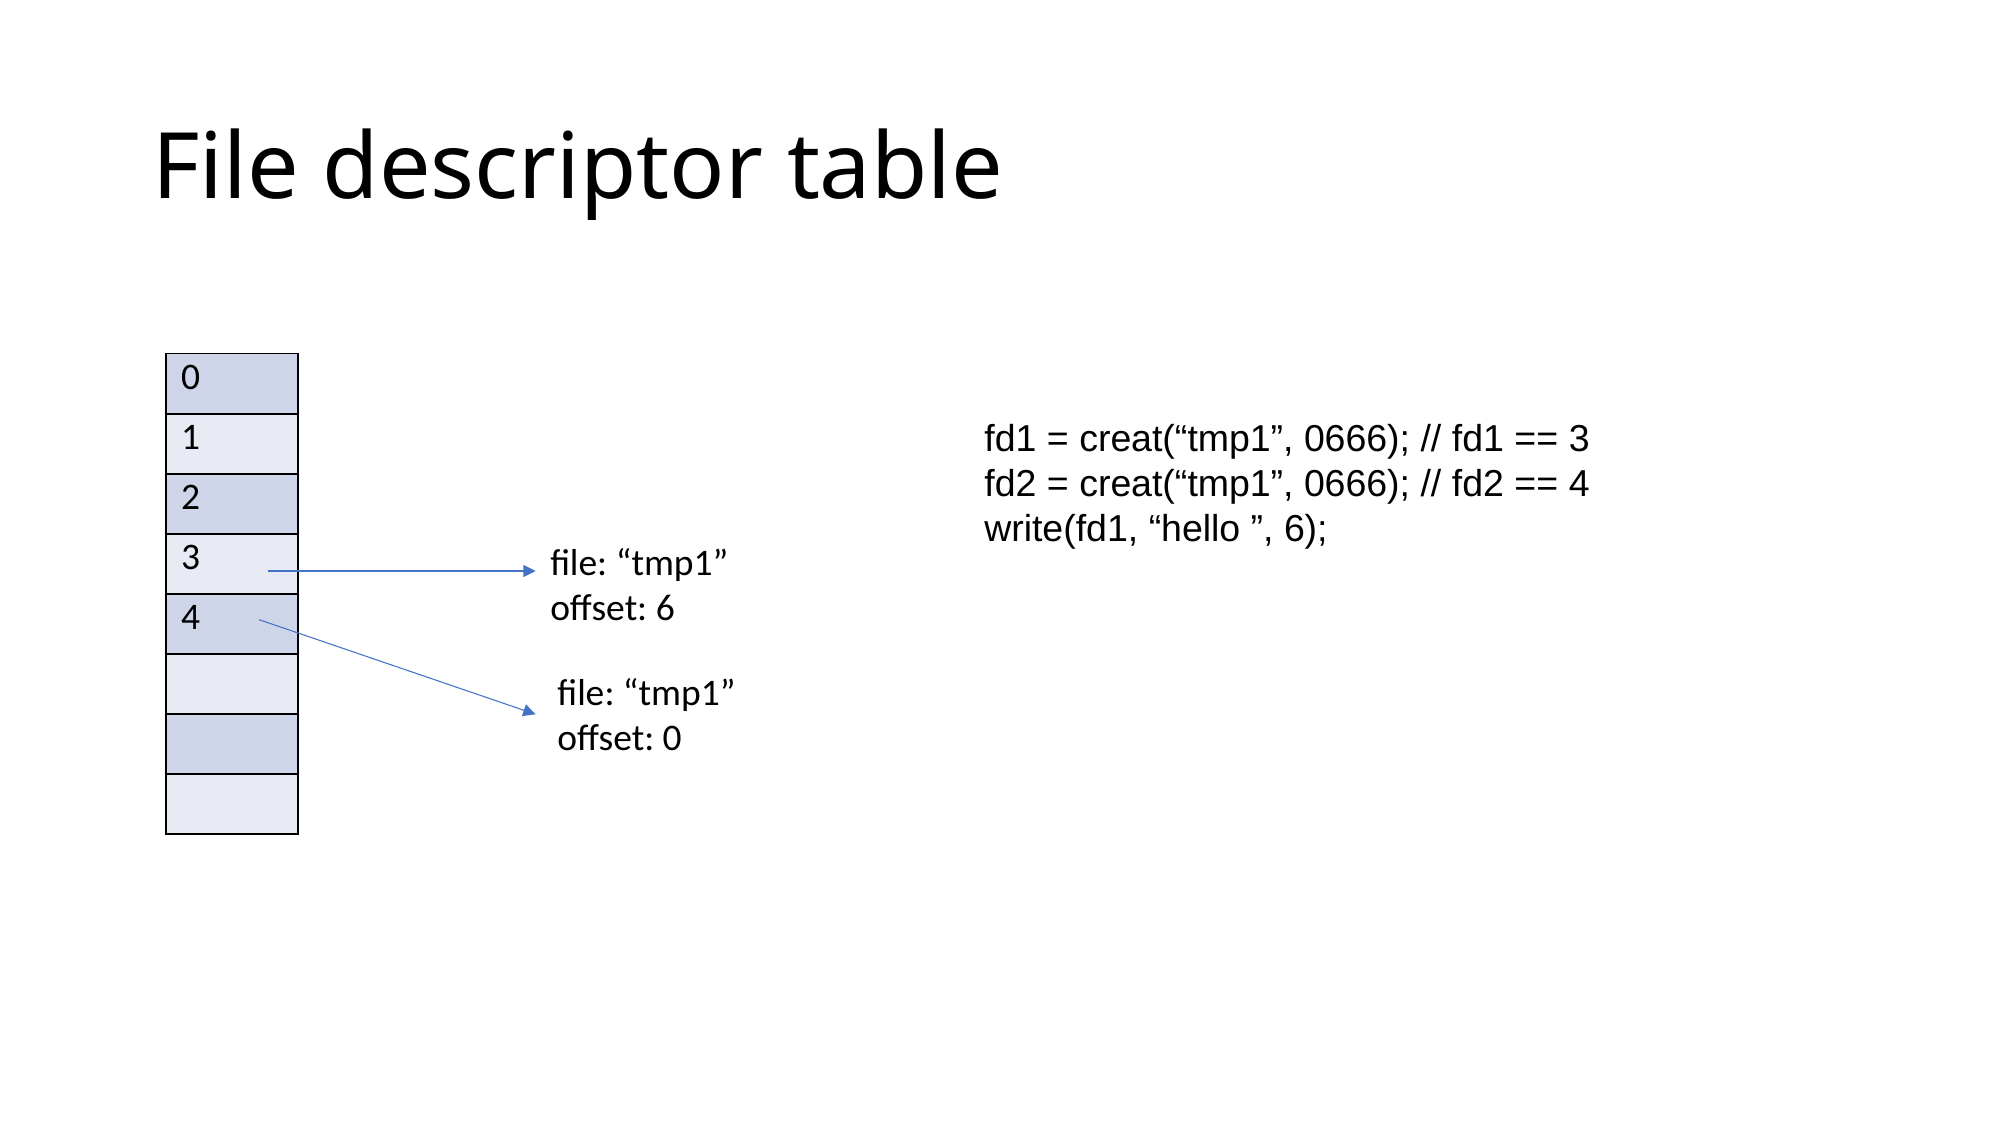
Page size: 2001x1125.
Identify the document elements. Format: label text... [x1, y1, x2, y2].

title File descriptor table [137, 59, 1863, 278]
table_cell [167, 655, 258, 713]
table_cell 4 [167, 595, 297, 653]
table_cell [167, 715, 297, 773]
table_cell 1 [167, 415, 297, 473]
table_cell 2 [167, 475, 297, 533]
table_header 0 [167, 354, 297, 413]
table_cell [167, 775, 297, 833]
text_box fd1 = creat(“tmp1”, 0666); // fd1 == 3 fd2 = creat(“tmp1”, 0666); // fd2 == 4 write(fd1, “hello ”, 6); [969, 407, 1624, 602]
table_cell 3 [167, 535, 297, 593]
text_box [258, 619, 536, 715]
text_box file: “tmp1” offset: 6 [535, 530, 820, 636]
text_box file: “tmp1” offset: 0 [542, 660, 827, 766]
